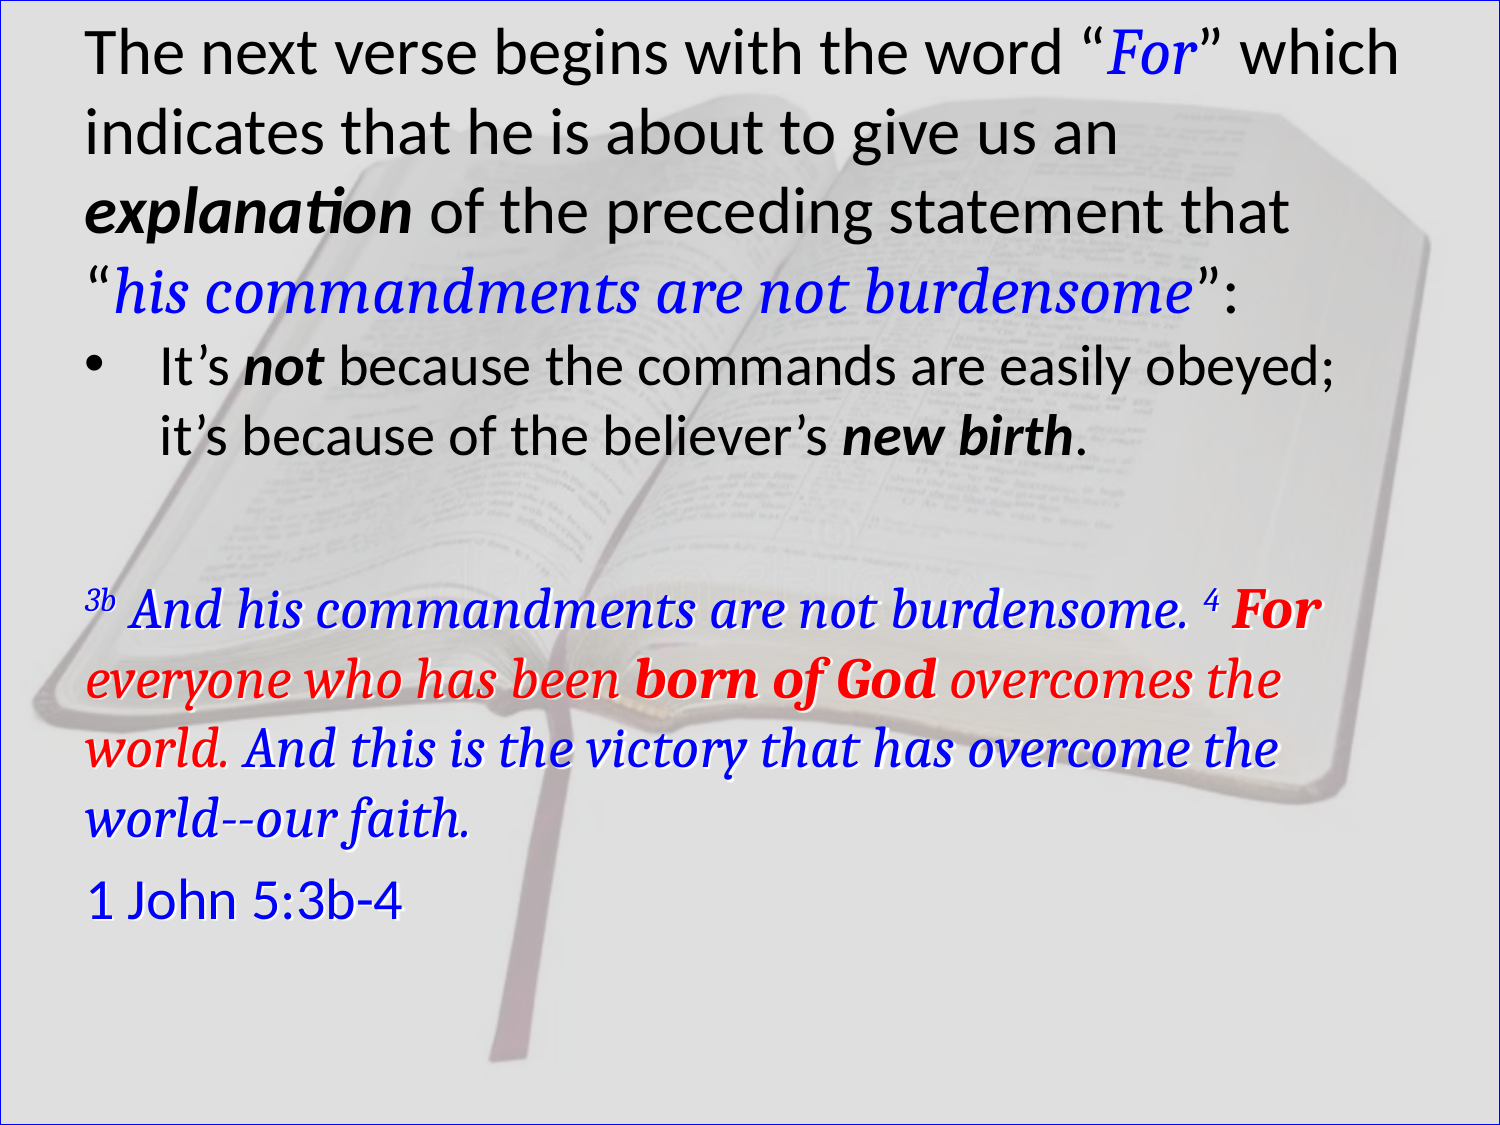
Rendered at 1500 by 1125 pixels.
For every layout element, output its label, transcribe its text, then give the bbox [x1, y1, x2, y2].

text_box The next verse begins with the word “For” which indicates that he is about to give us an explanation of the preceding statement that “his commandments are not burdensome”: It’s not because the commands are easily obeyed; it’s because of the believer’s new birth. [70, 0, 1418, 492]
subtitle 3b And his commandments are not burdensome. 4 For everyone who has been born of God overcomes the world. And this is the victory that has overcome the world--our faith. 1 John 5:3b-4 [70, 562, 1418, 1125]
